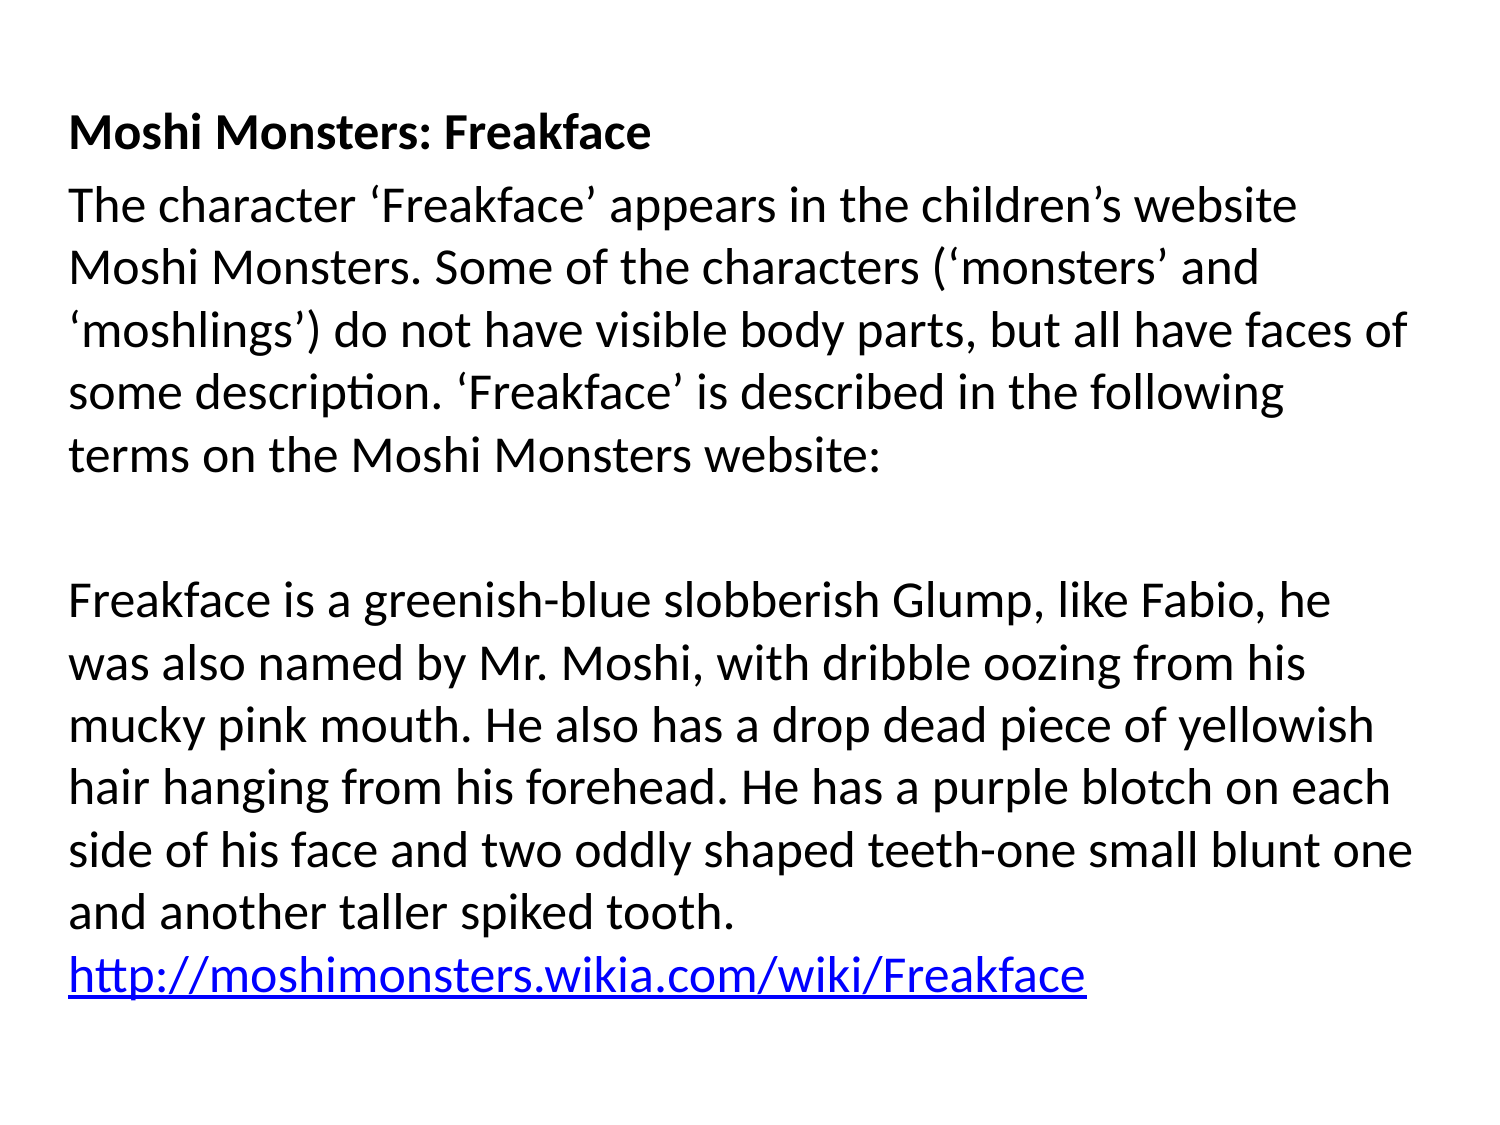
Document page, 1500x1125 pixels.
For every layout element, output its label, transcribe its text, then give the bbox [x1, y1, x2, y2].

list Moshi Monsters: Freakface The character ‘Freakface’ appears in the children’s website Moshi Monsters. Some of the characters (‘monsters’ and ‘moshlings’) do not have visible body parts, but all have faces of some description. ‘Freakface’ is described in the following terms on the Moshi Monsters website: Freakface is a greenish-blue slobberish Glump, like Fabio, he was also named by Mr. Moshi, with dribble oozing from his mucky pink mouth. He also has a drop dead piece of yellowish hair hanging from his forehead. He has a purple blotch on each side of his face and two oddly shaped teeth-one small blunt one and another taller spiked tooth. http://moshimonsters.wikia.com/wiki/Freakface [53, 90, 1436, 1012]
